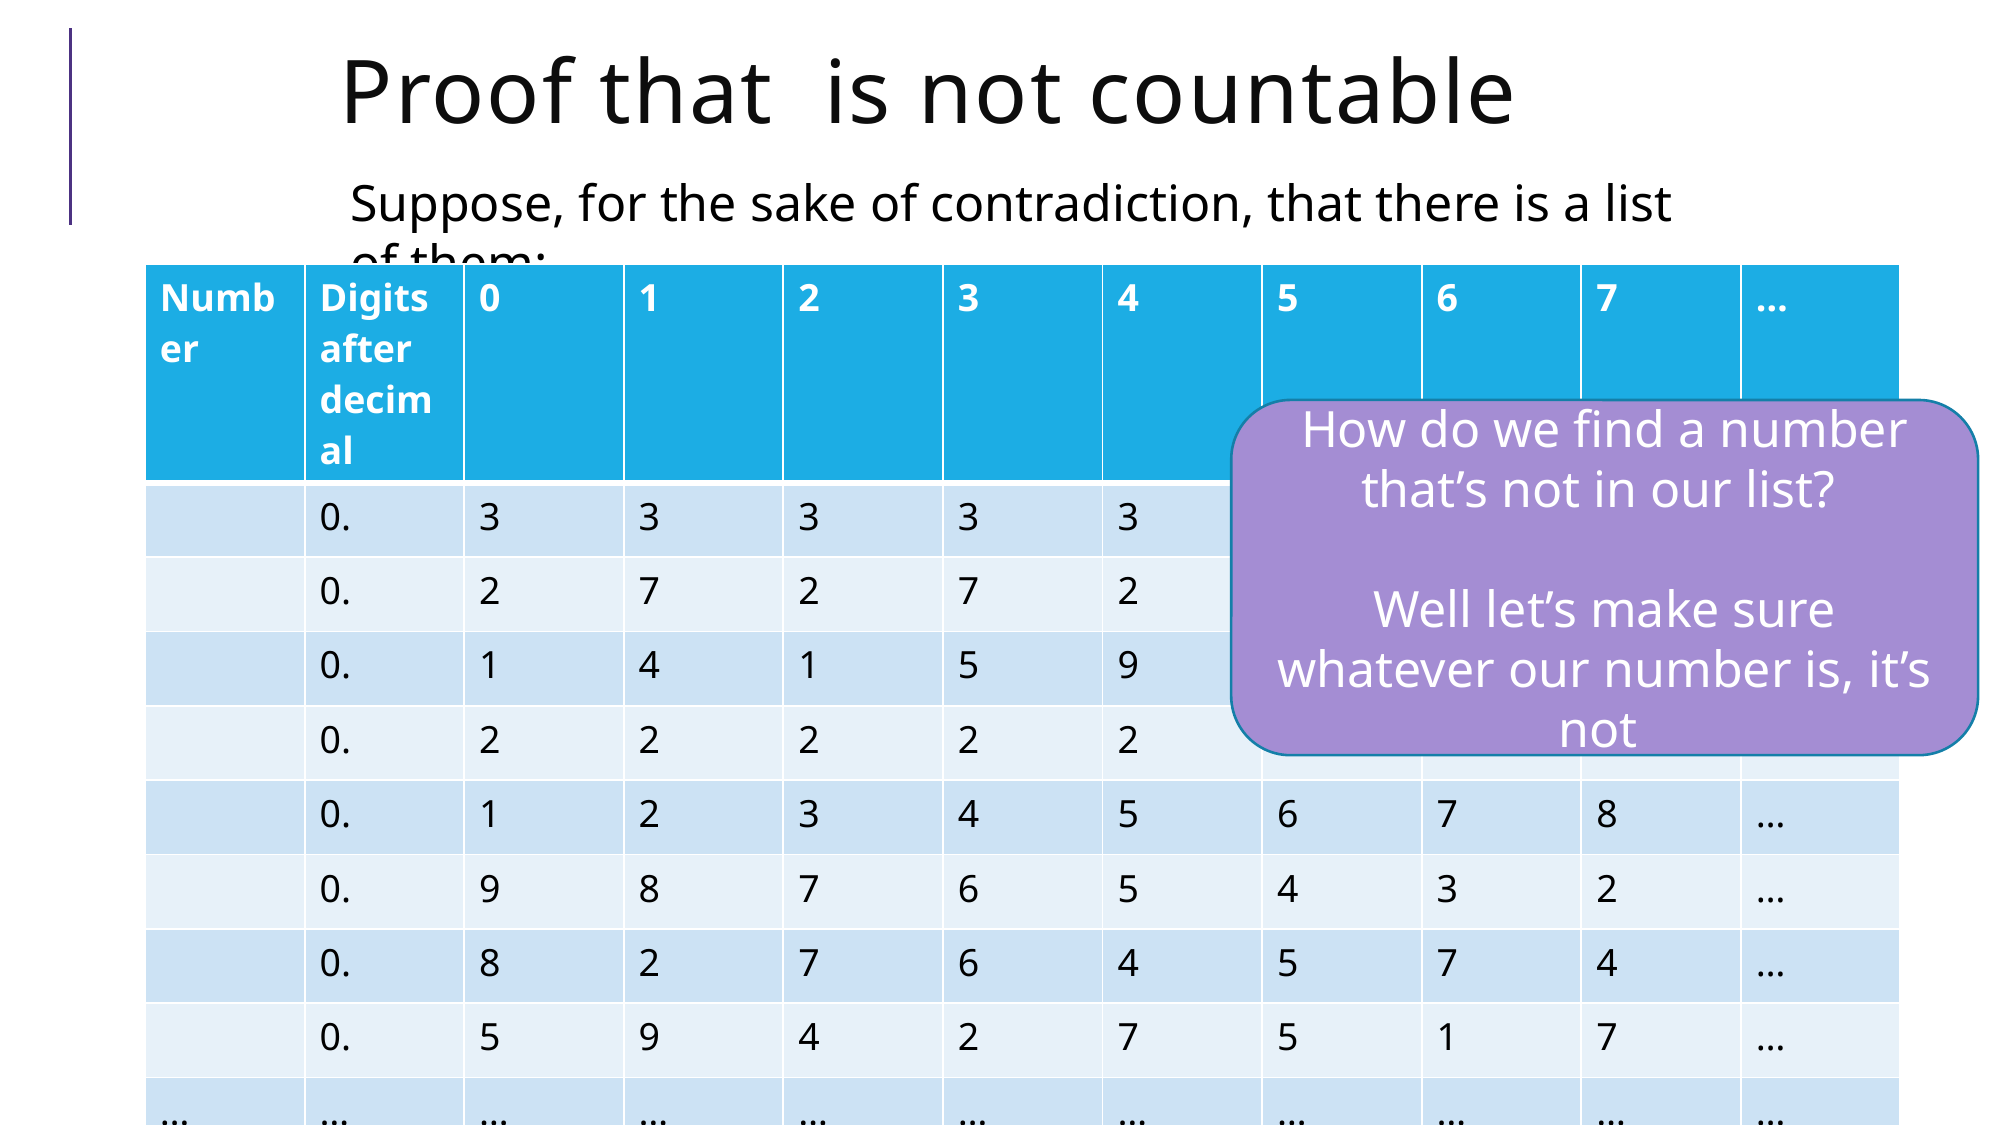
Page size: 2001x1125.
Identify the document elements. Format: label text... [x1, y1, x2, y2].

text_box Suppose, for the sake of contradiction, that there is a list of them: [335, 164, 1706, 231]
